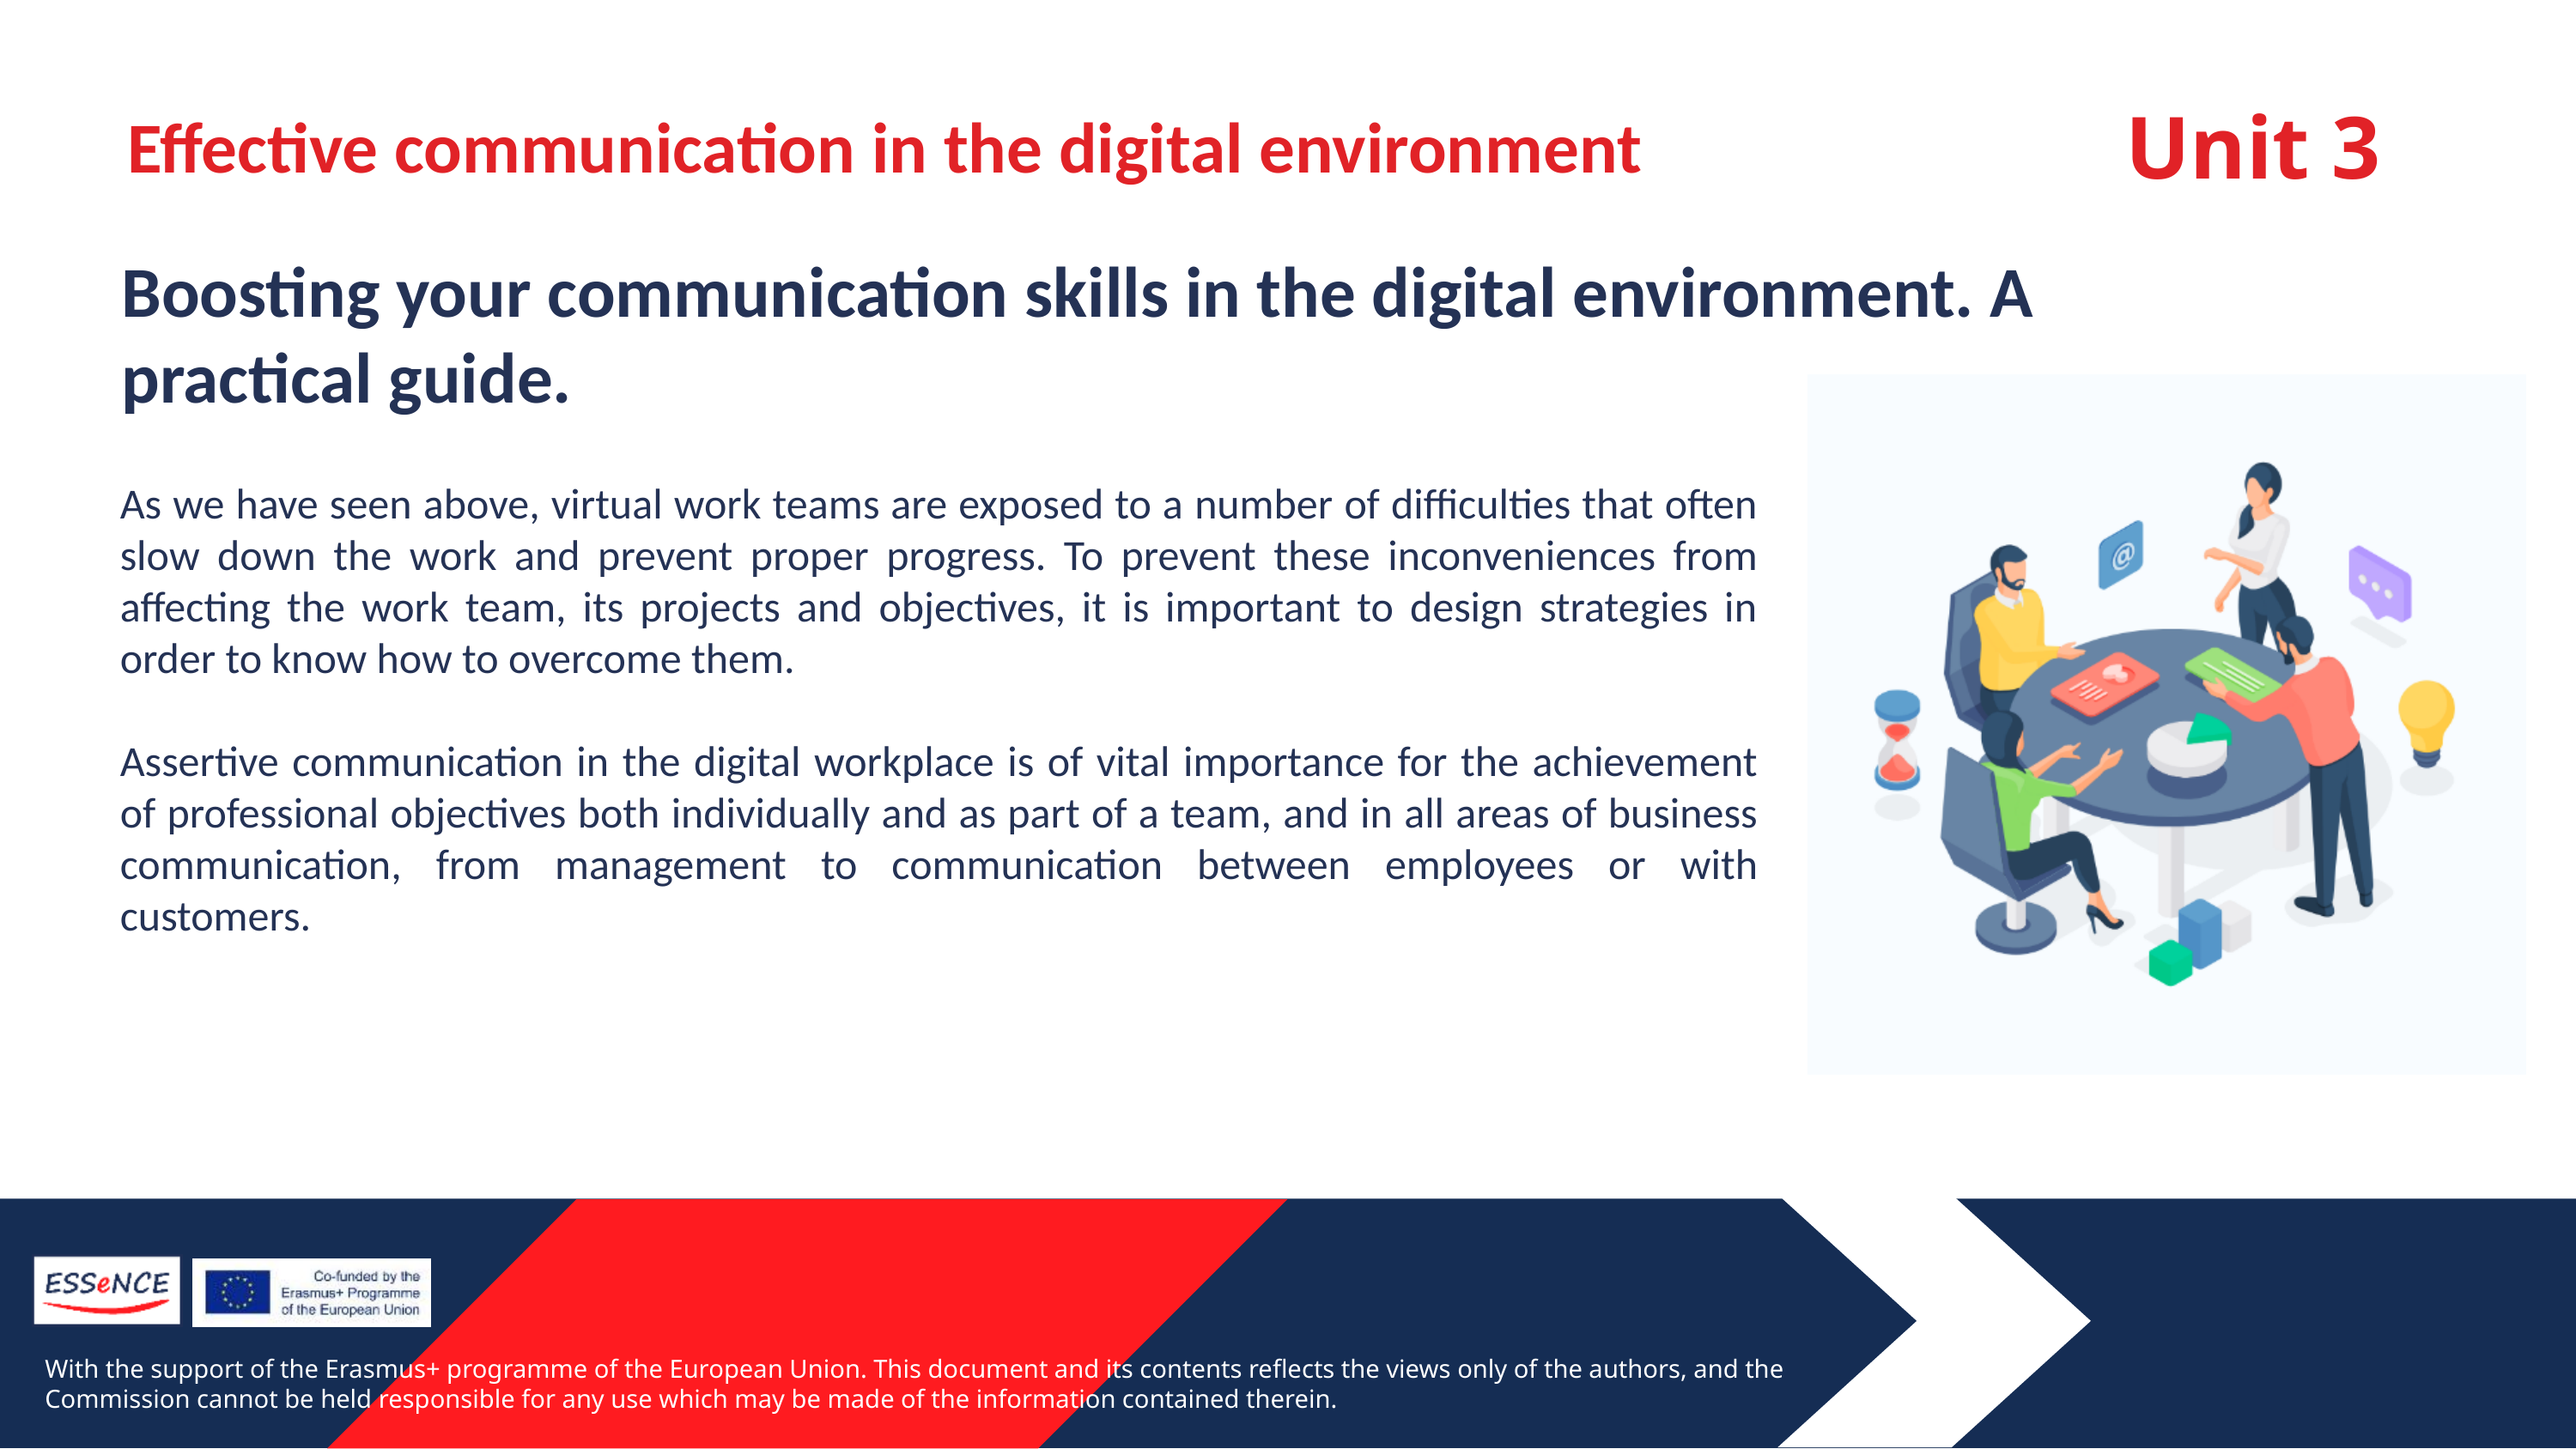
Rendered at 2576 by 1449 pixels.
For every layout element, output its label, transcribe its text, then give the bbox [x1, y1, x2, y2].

text_box Effective communication in the digital environment [127, 100, 1852, 188]
picture [32, 1254, 183, 1328]
picture [192, 1258, 431, 1328]
text_box As we have seen above, virtual work teams are exposed to a number of difficulties that often slow down the work and prevent proper progress. To prevent these inconveniences from affecting the work team, its projects and objectives, it is important to design strategies in order to know how to overcome them. Assertive communication in the digital workplace is of vital importance for the achievement of professional objectives both individually and as part of a team, and in all areas of business communication, from management to communication between employees or with customers. [106, 469, 1771, 997]
text_box Unit 3 [2124, 91, 2515, 197]
text_box Boosting your communication skills in the digital environment. A practical guide. [88, 243, 2125, 417]
picture [1807, 373, 2526, 1075]
text_box With the support of the Erasmus+ programme of the European Union. This document and its contents reflects the views only of the authors, and the Commission cannot be held responsible for any use which may be made of the information contained therein. [32, 1346, 1803, 1420]
